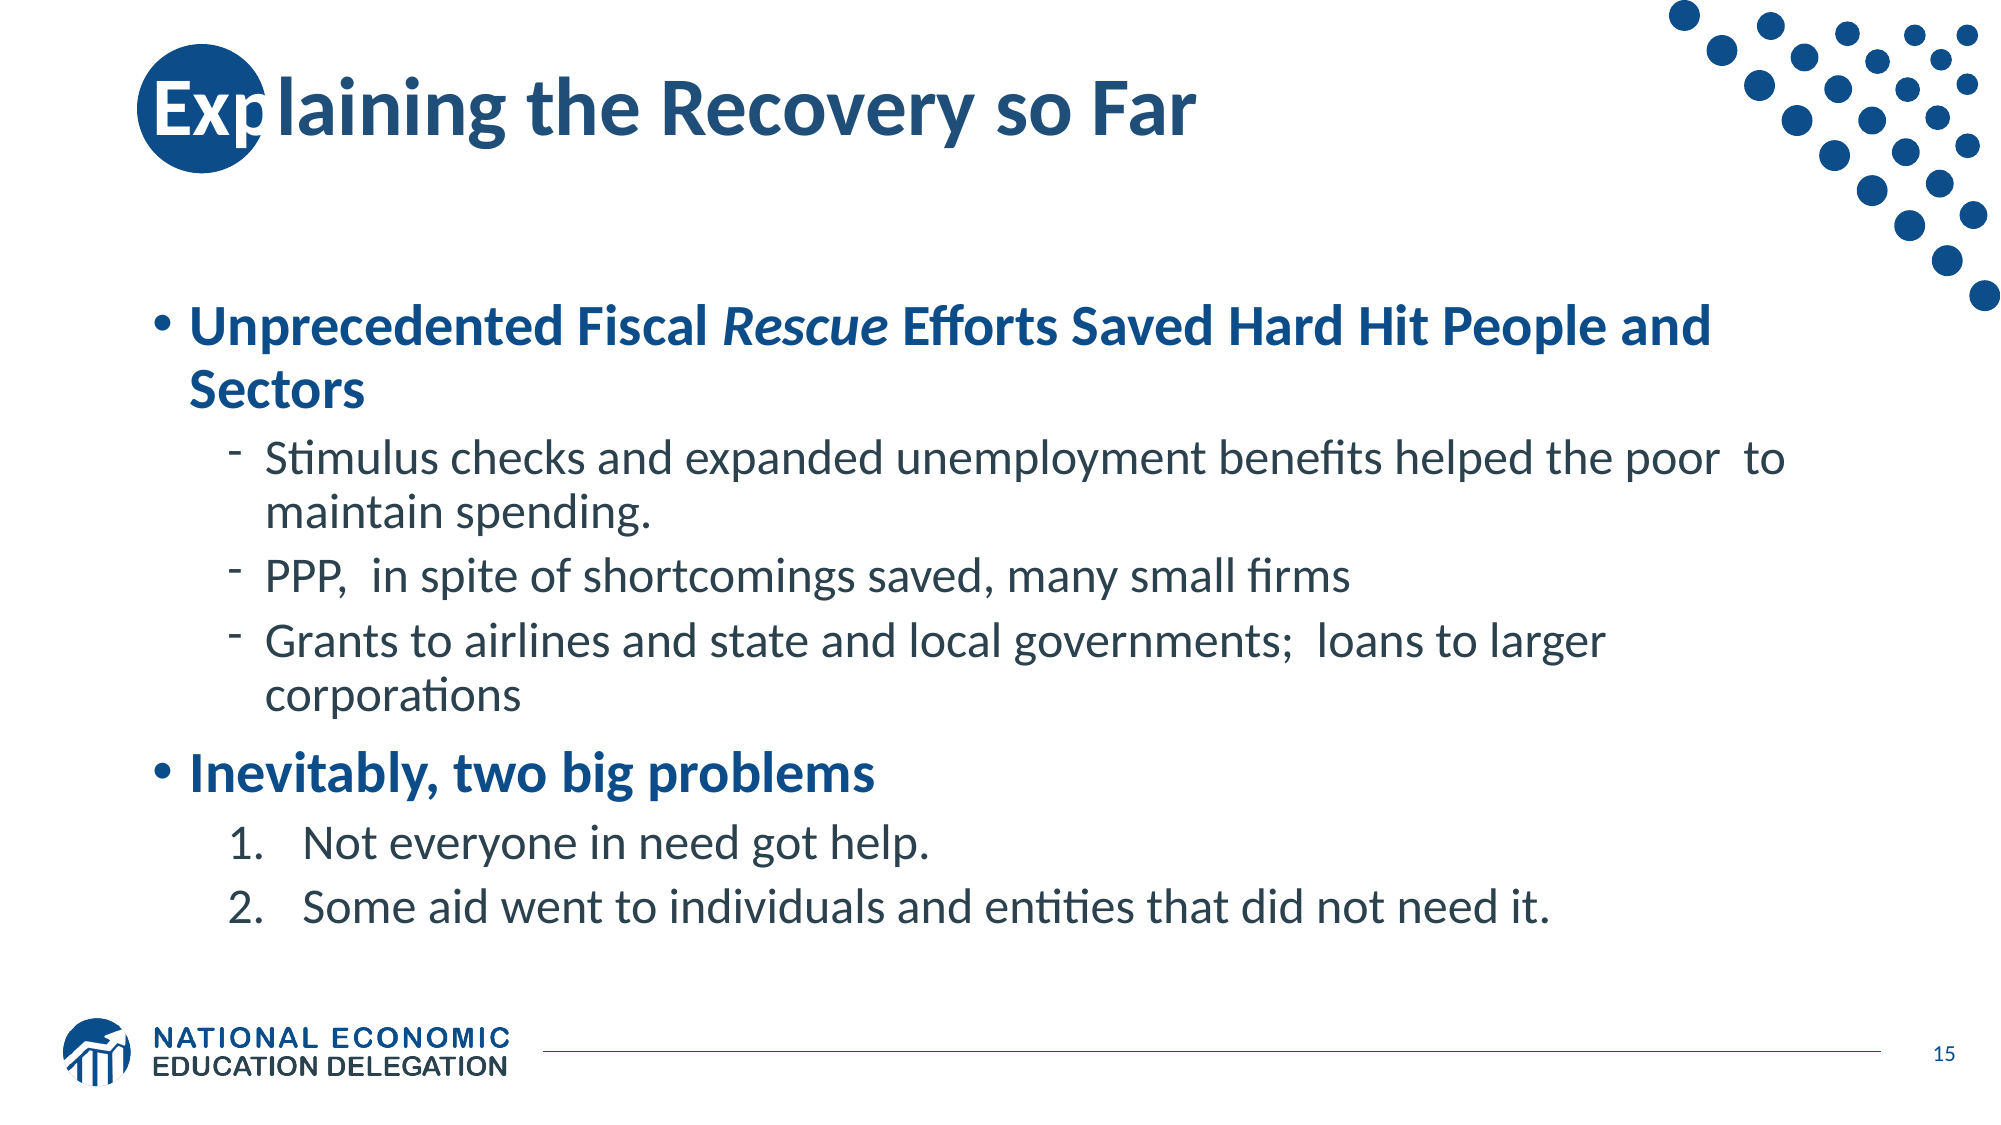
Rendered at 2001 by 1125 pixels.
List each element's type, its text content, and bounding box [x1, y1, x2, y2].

title Explaining the Recovery so Far [137, 0, 1863, 218]
picture [55, 1013, 520, 1091]
slide_number 15 [1521, 1022, 1972, 1082]
list Unprecedented Fiscal Rescue Efforts Saved Hard Hit People and Sectors Stimulus checks and expanded unemployment benefits helped the poor to maintain spending. PPP, in spite of shortcomings saved, many small firms Grants to airlines and state and local governments; loans to larger corporations Inevitably, two big problems Not everyone in need got help. Some aid went to individuals and entities that did not need it. [137, 257, 1863, 972]
